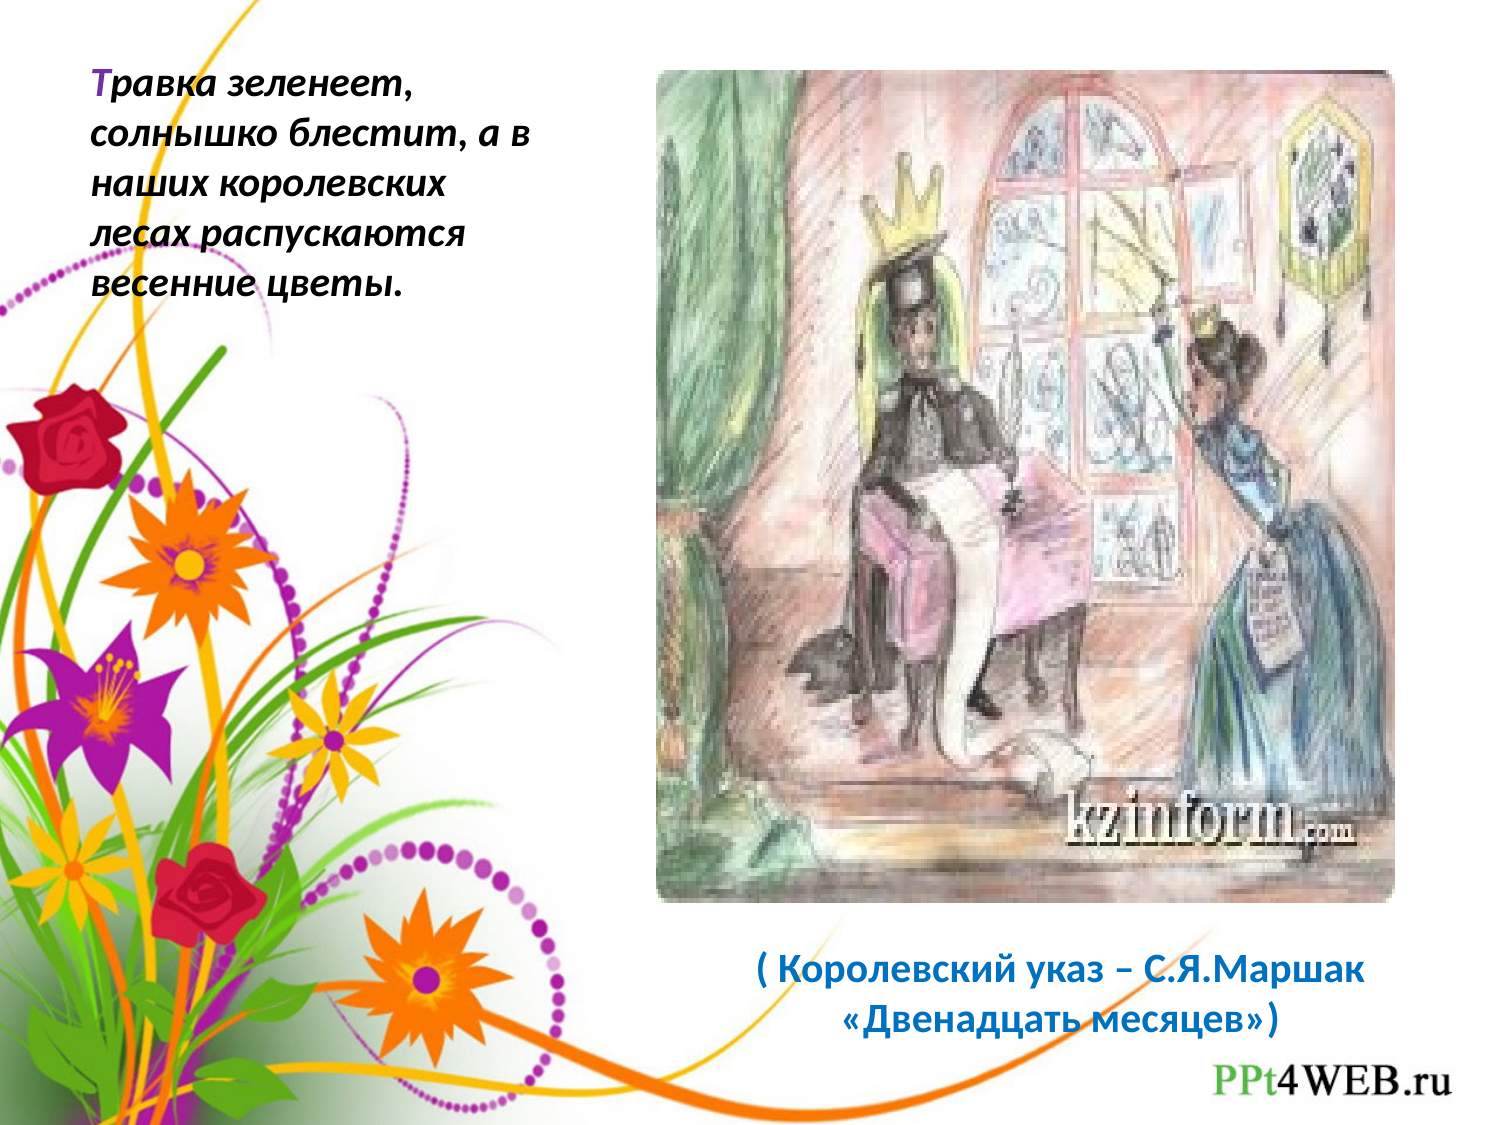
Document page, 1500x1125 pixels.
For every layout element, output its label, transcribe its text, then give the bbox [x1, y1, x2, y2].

list Травка зеленеет, солнышко блестит, а в наших королевских лесах распускаются весенние цветы. [75, 46, 569, 1005]
text_box ( Королевский указ – С.Я.Маршак «Двенадцать месяцев») [656, 933, 1465, 1049]
picture [0, 0, 1500, 1125]
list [655, 70, 1395, 903]
